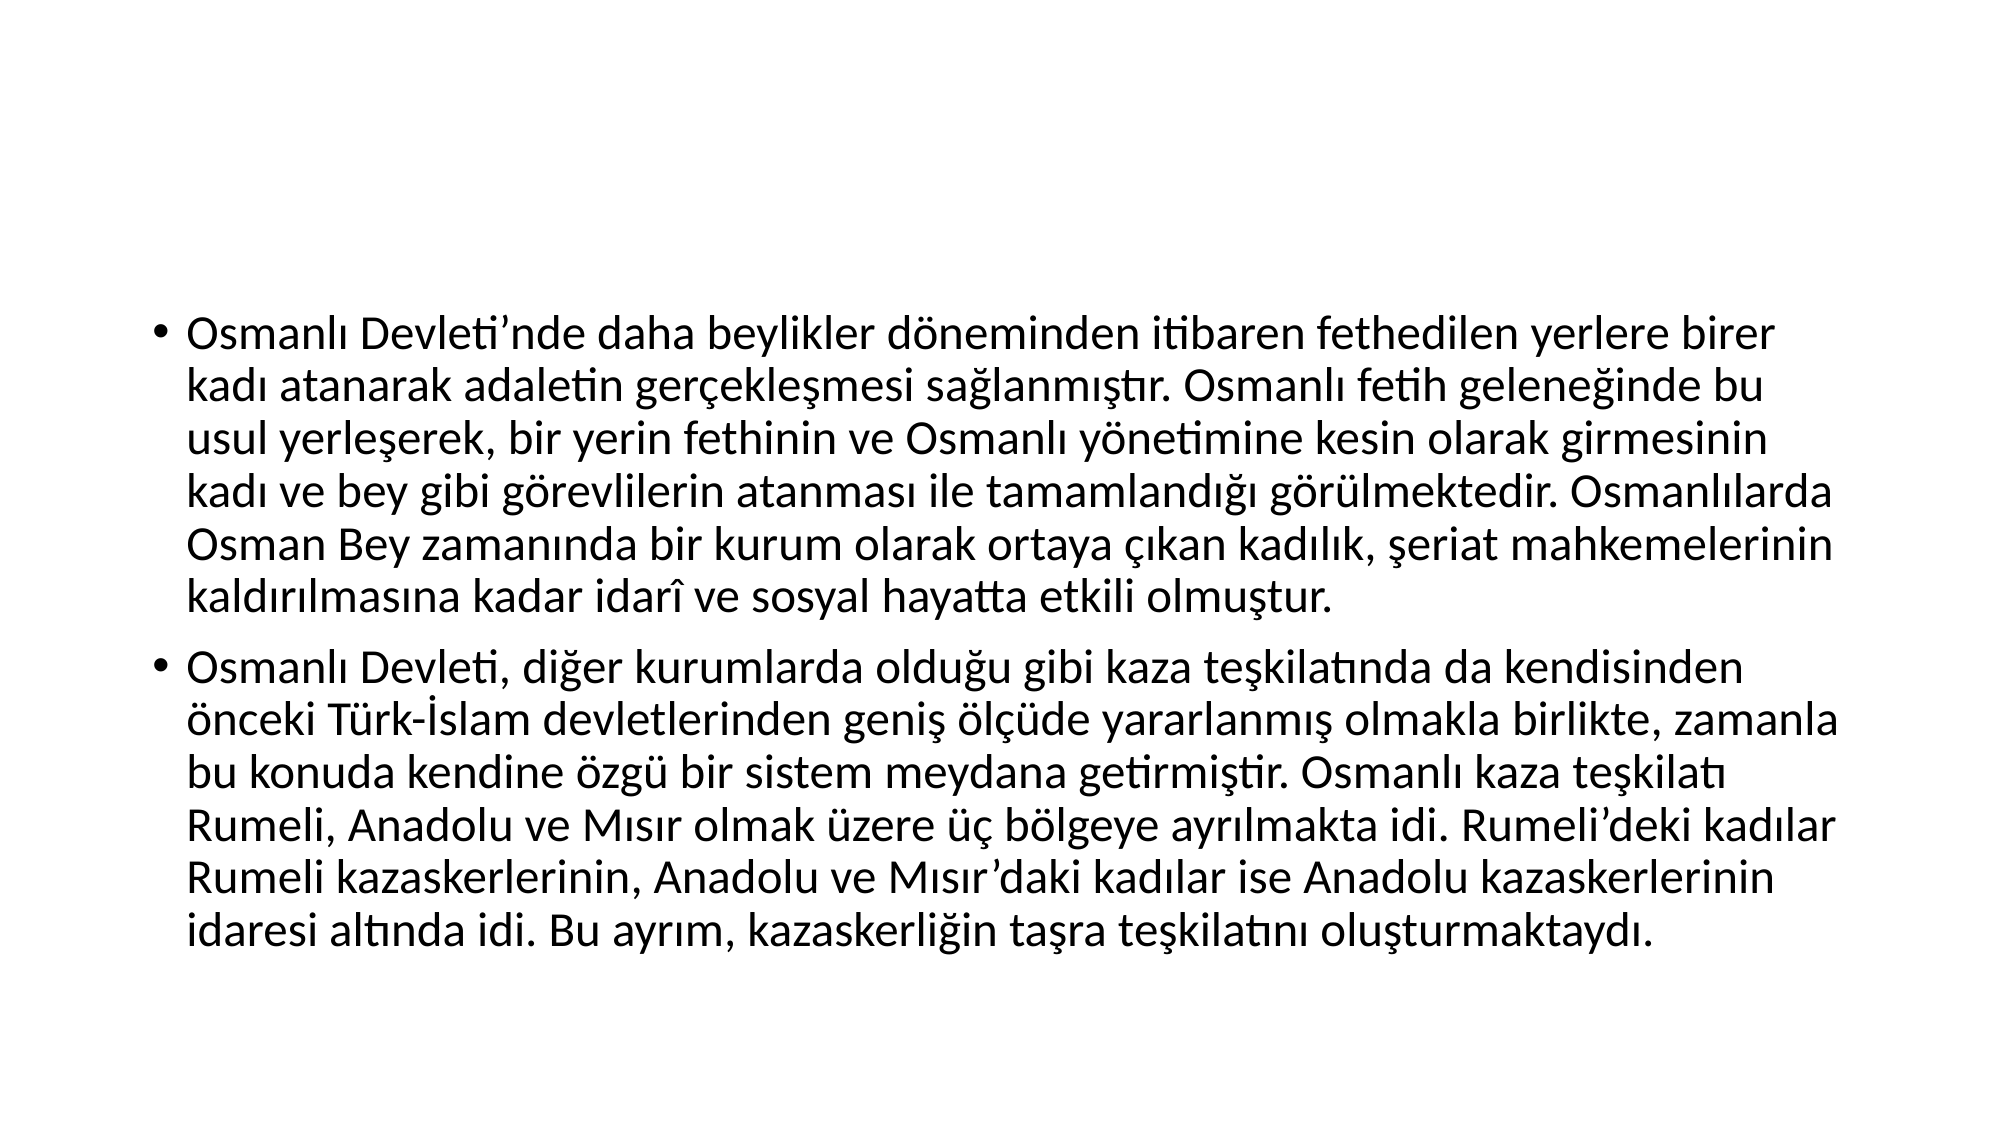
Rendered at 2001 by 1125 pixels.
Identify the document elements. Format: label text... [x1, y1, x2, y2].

list Osmanlı Devleti’nde daha beylikler döneminden itibaren fethedilen yerlere birer kadı atanarak adaletin gerçekleşmesi sağlanmıştır. Osmanlı fetih geleneğinde bu usul yerleşerek, bir yerin fethinin ve Osmanlı yönetimine kesin olarak girmesinin kadı ve bey gibi görevlilerin atanması ile tamamlandığı görülmektedir. Osmanlılarda Osman Bey zamanında bir kurum olarak ortaya çıkan kadılık, şeriat mahkemelerinin kaldırılmasına kadar idarî ve sosyal hayatta etkili olmuştur. Osmanlı Devleti, diğer kurumlarda olduğu gibi kaza teşkilatında da kendisinden önceki Türk-İslam devletlerinden geniş ölçüde yararlanmış olmakla birlikte, zamanla bu konuda kendine özgü bir sistem meydana getirmiştir. Osmanlı kaza teşkilatı Rumeli, Anadolu ve Mısır olmak üzere üç bölgeye ayrılmakta idi. Rumeli’deki kadılar Rumeli kazaskerlerinin, Anadolu ve Mısır’daki kadılar ise Anadolu kazaskerlerinin idaresi altında idi. Bu ayrım, kazaskerliğin taşra teşkilatını oluşturmaktaydı. [137, 299, 1863, 1014]
